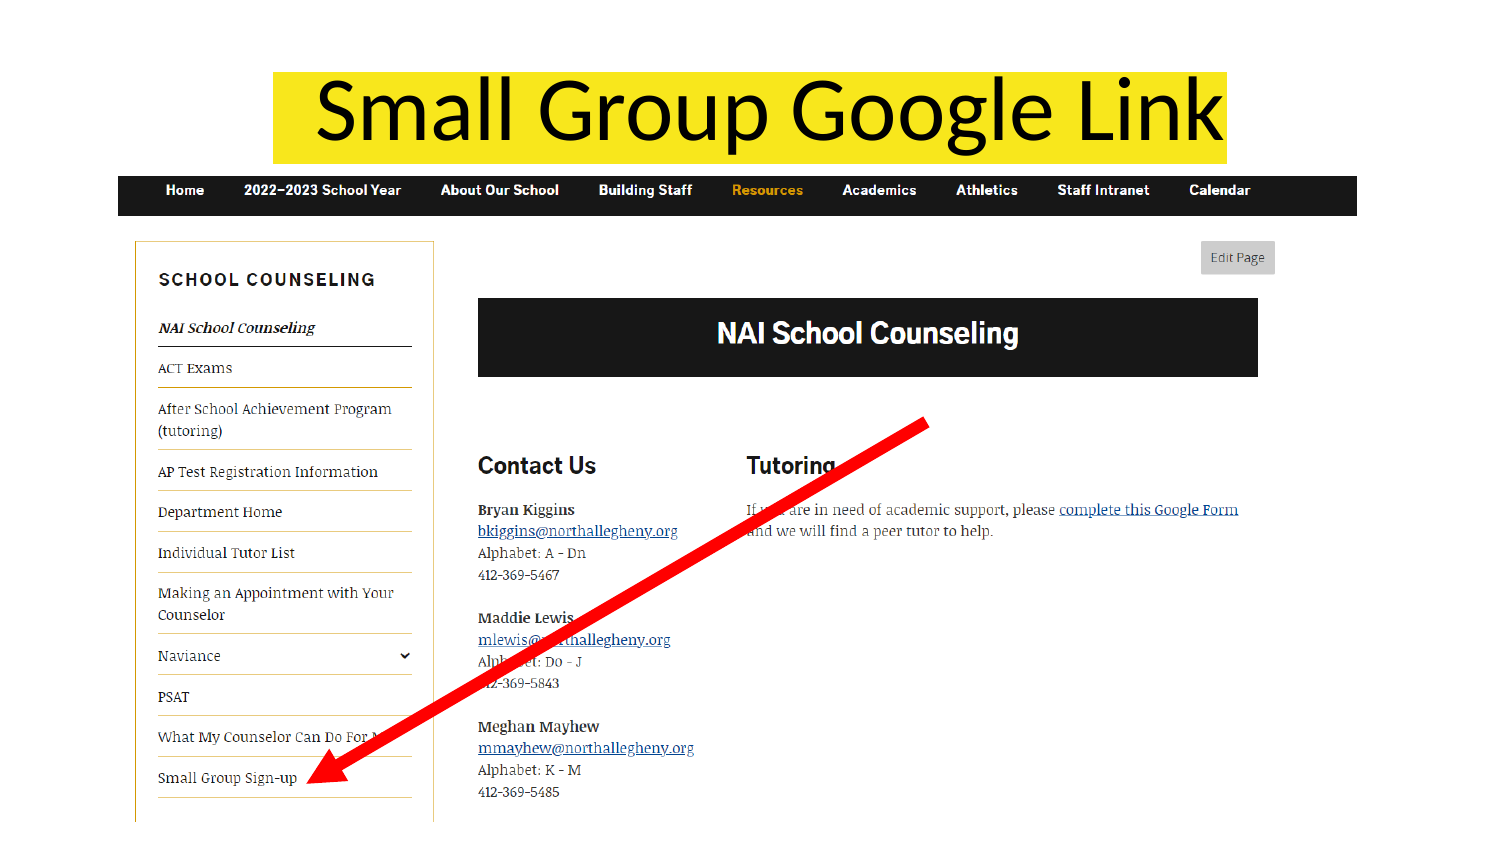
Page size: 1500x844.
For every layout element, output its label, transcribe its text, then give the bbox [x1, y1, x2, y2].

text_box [305, 421, 927, 784]
title SSmall Group Google Link [75, 33, 1425, 175]
picture [118, 176, 1357, 822]
